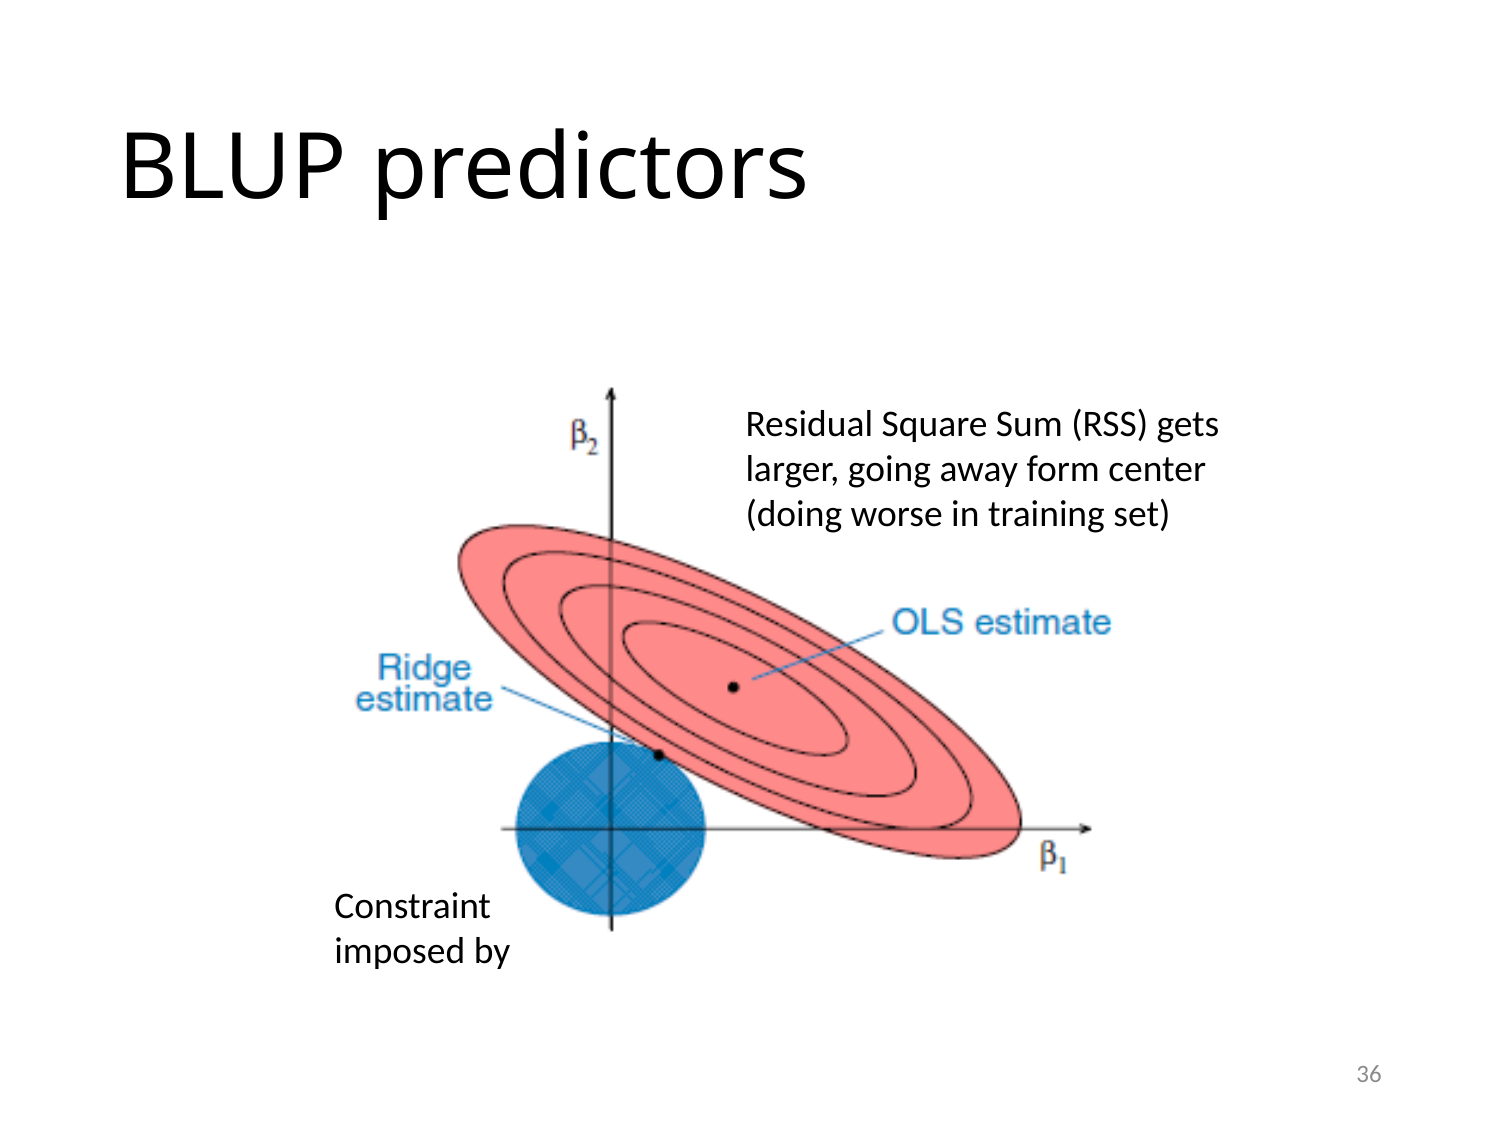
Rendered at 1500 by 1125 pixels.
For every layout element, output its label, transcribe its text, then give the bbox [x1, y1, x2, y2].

title BLUP predictors [103, 59, 1397, 278]
picture [346, 367, 1135, 939]
slide_number 36 [1059, 1042, 1397, 1103]
text_box Residual Square Sum (RSS) gets larger, going away form center (doing worse in training set) [1135, 391, 1328, 542]
